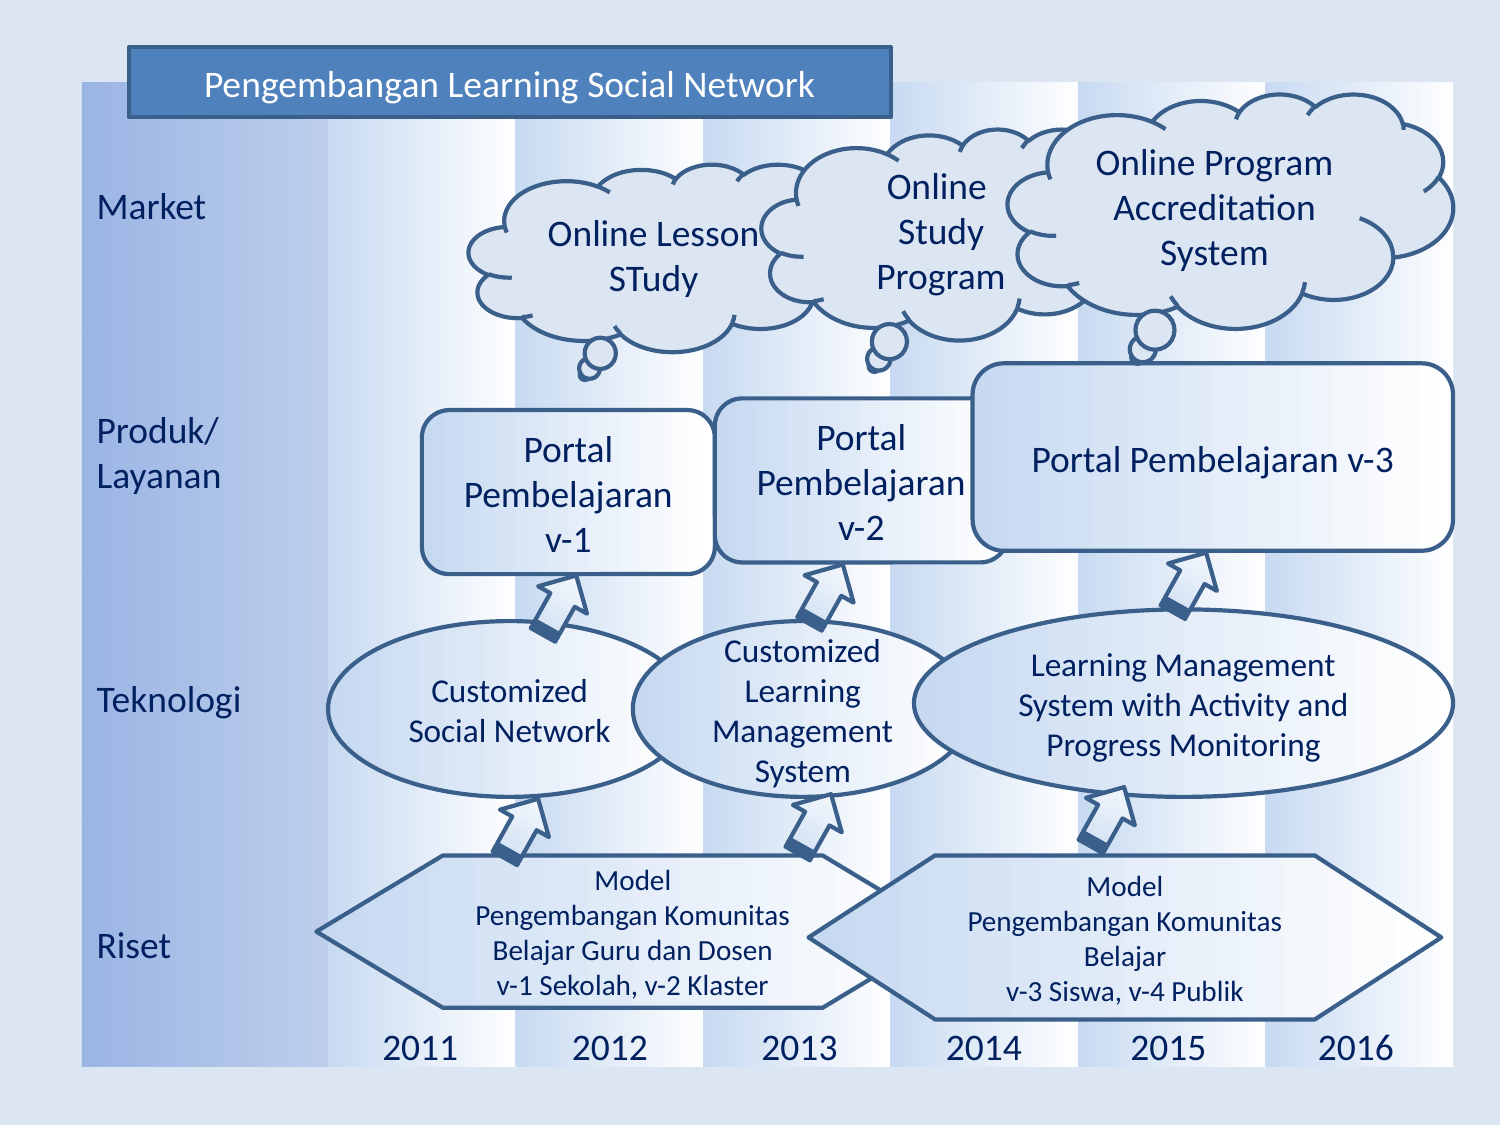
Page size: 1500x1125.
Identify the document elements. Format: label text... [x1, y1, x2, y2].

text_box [81, 81, 1454, 1067]
text_box Pengembangan Learning Social Network [127, 45, 893, 80]
